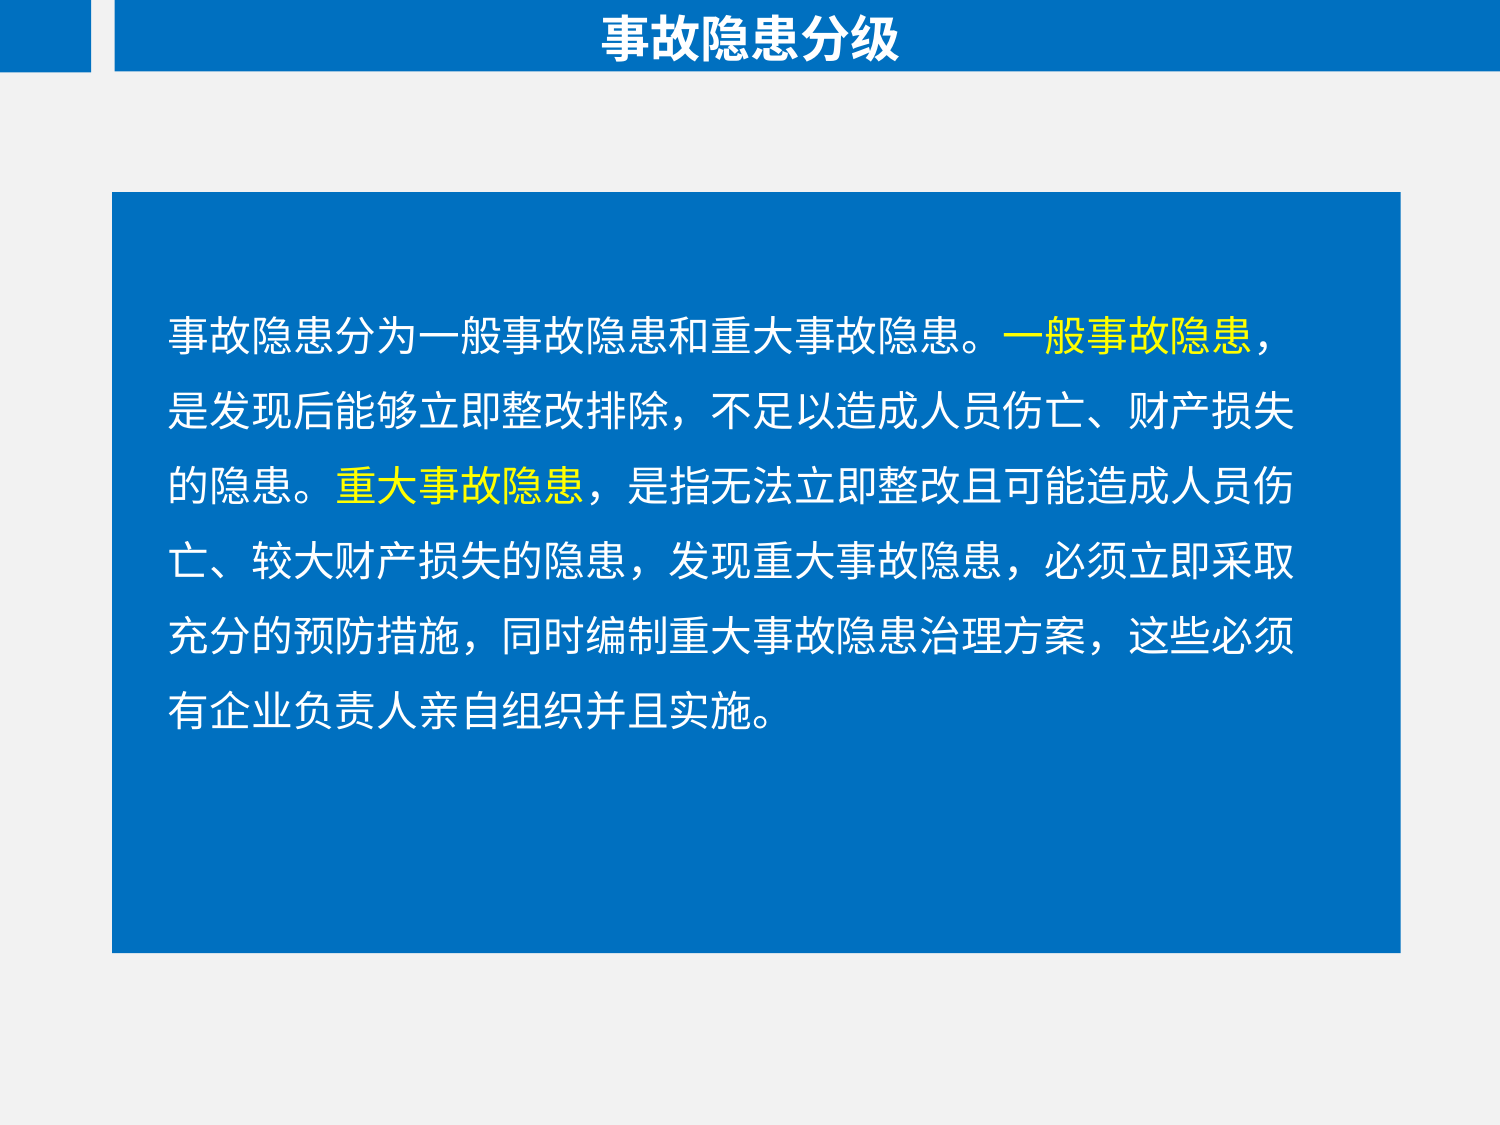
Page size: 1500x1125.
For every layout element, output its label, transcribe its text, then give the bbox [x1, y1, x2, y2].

text_box [0, 0, 92, 73]
text_box 事故隐患分为一般事故隐患和重大事故隐患。一般事故隐患，是发现后能够立即整改排除，不足以造成人员伤亡、财产损失的隐患。重大事故隐患，是指无法立即整改且可能造成人员伤亡、较大财产损失的隐患，发现重大事故隐患，必须立即采取充分的预防措施，同时编制重大事故隐患治理方案，这些必须有企业负责人亲自组织并且实施。 [153, 277, 1352, 788]
text_box 事故隐患分级 [522, 0, 978, 75]
text_box [111, 191, 1402, 954]
text_box [114, 0, 522, 72]
text_box [978, 0, 1500, 72]
